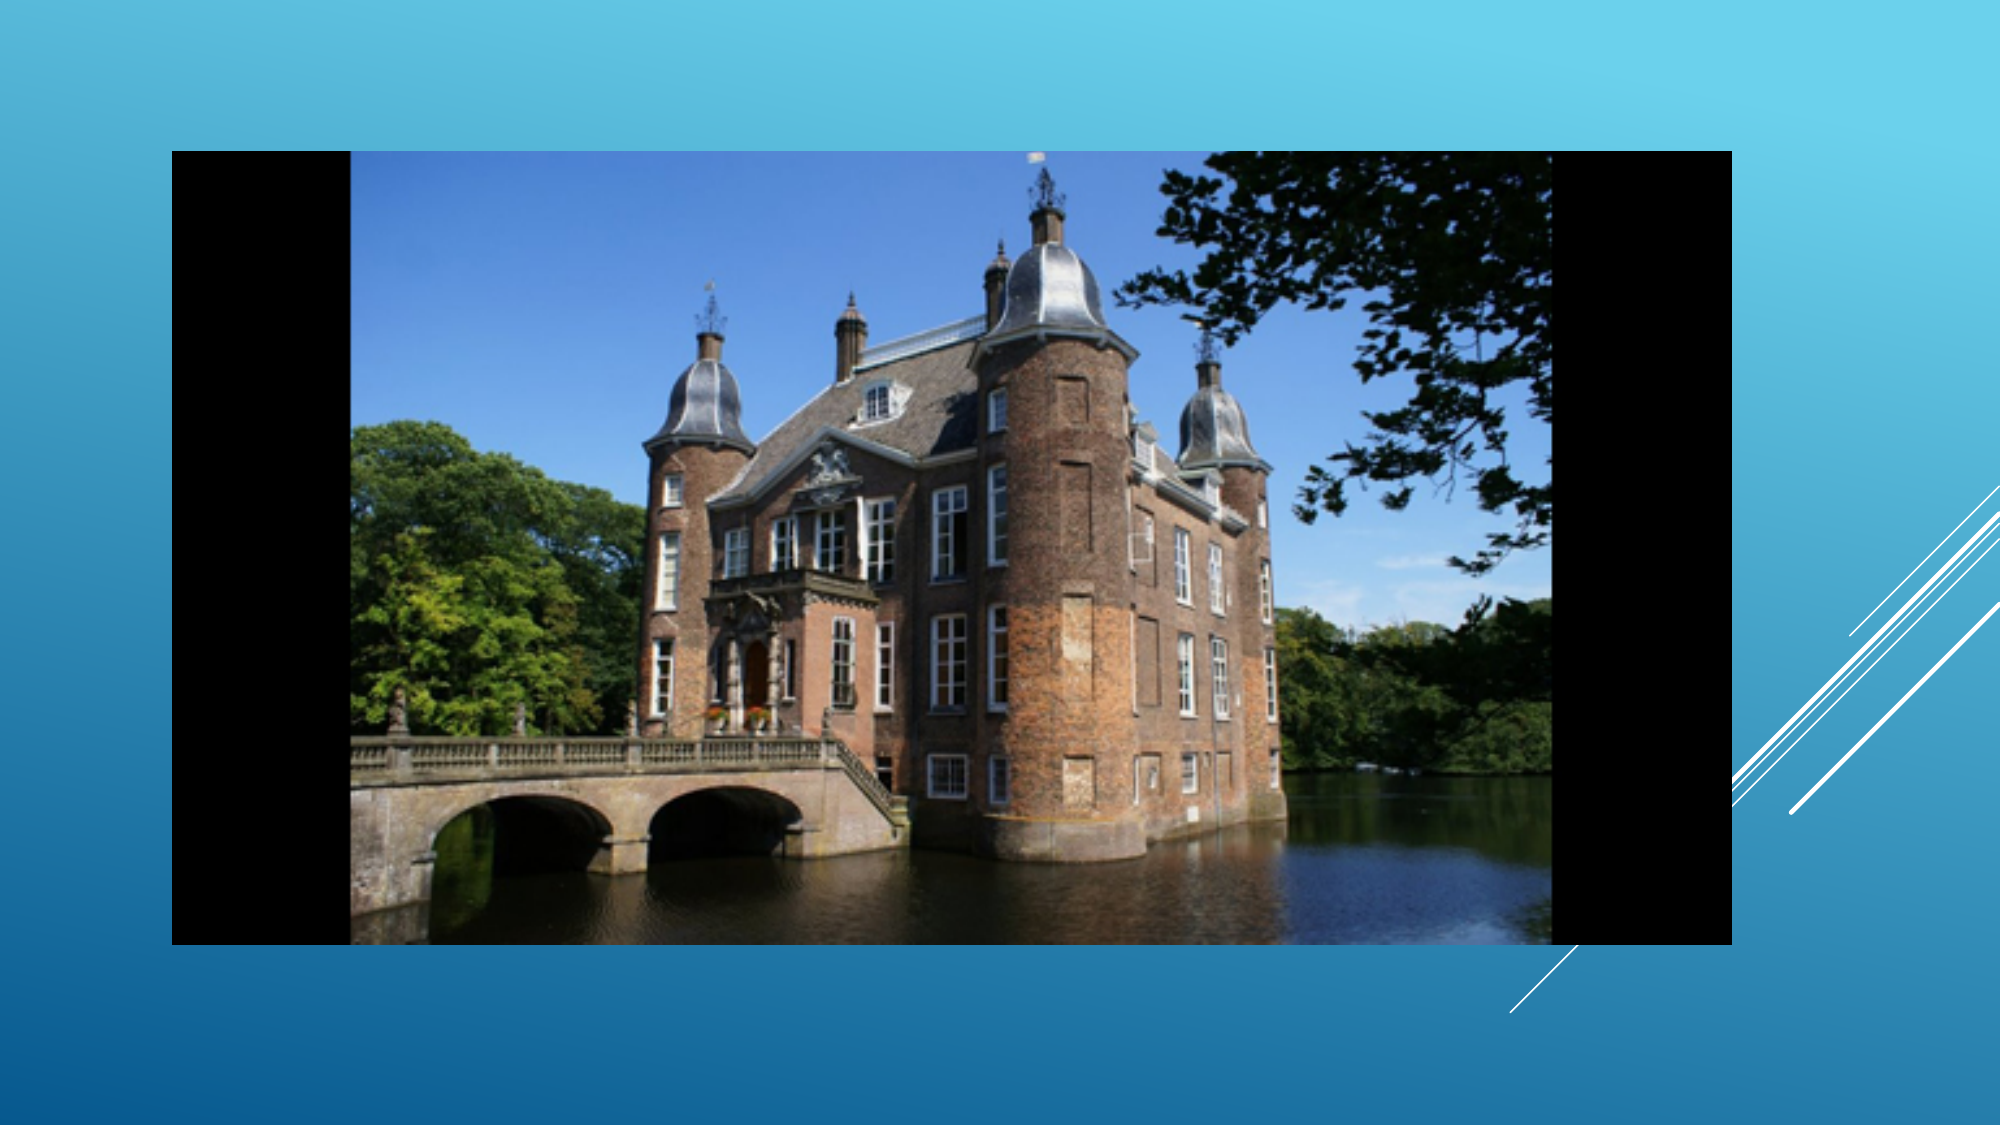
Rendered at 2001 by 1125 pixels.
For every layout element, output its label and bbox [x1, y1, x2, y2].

list [172, 151, 1732, 945]
